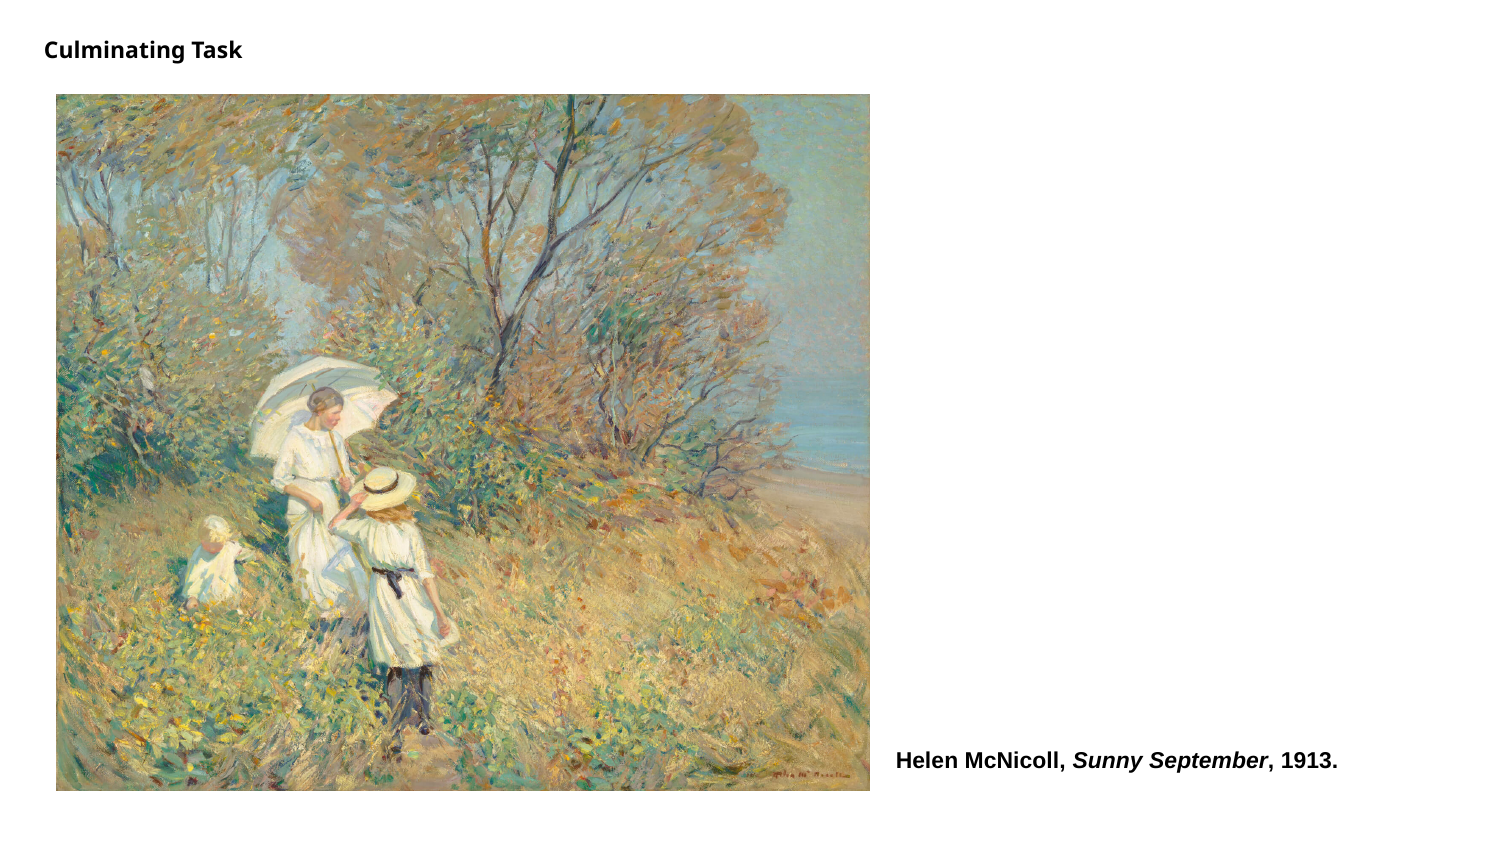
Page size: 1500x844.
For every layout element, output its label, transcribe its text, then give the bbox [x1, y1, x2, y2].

picture [56, 93, 870, 791]
text_box Culminating Task [28, 16, 453, 78]
text_box Helen McNicoll, Sunny September, 1913. [880, 732, 1382, 788]
